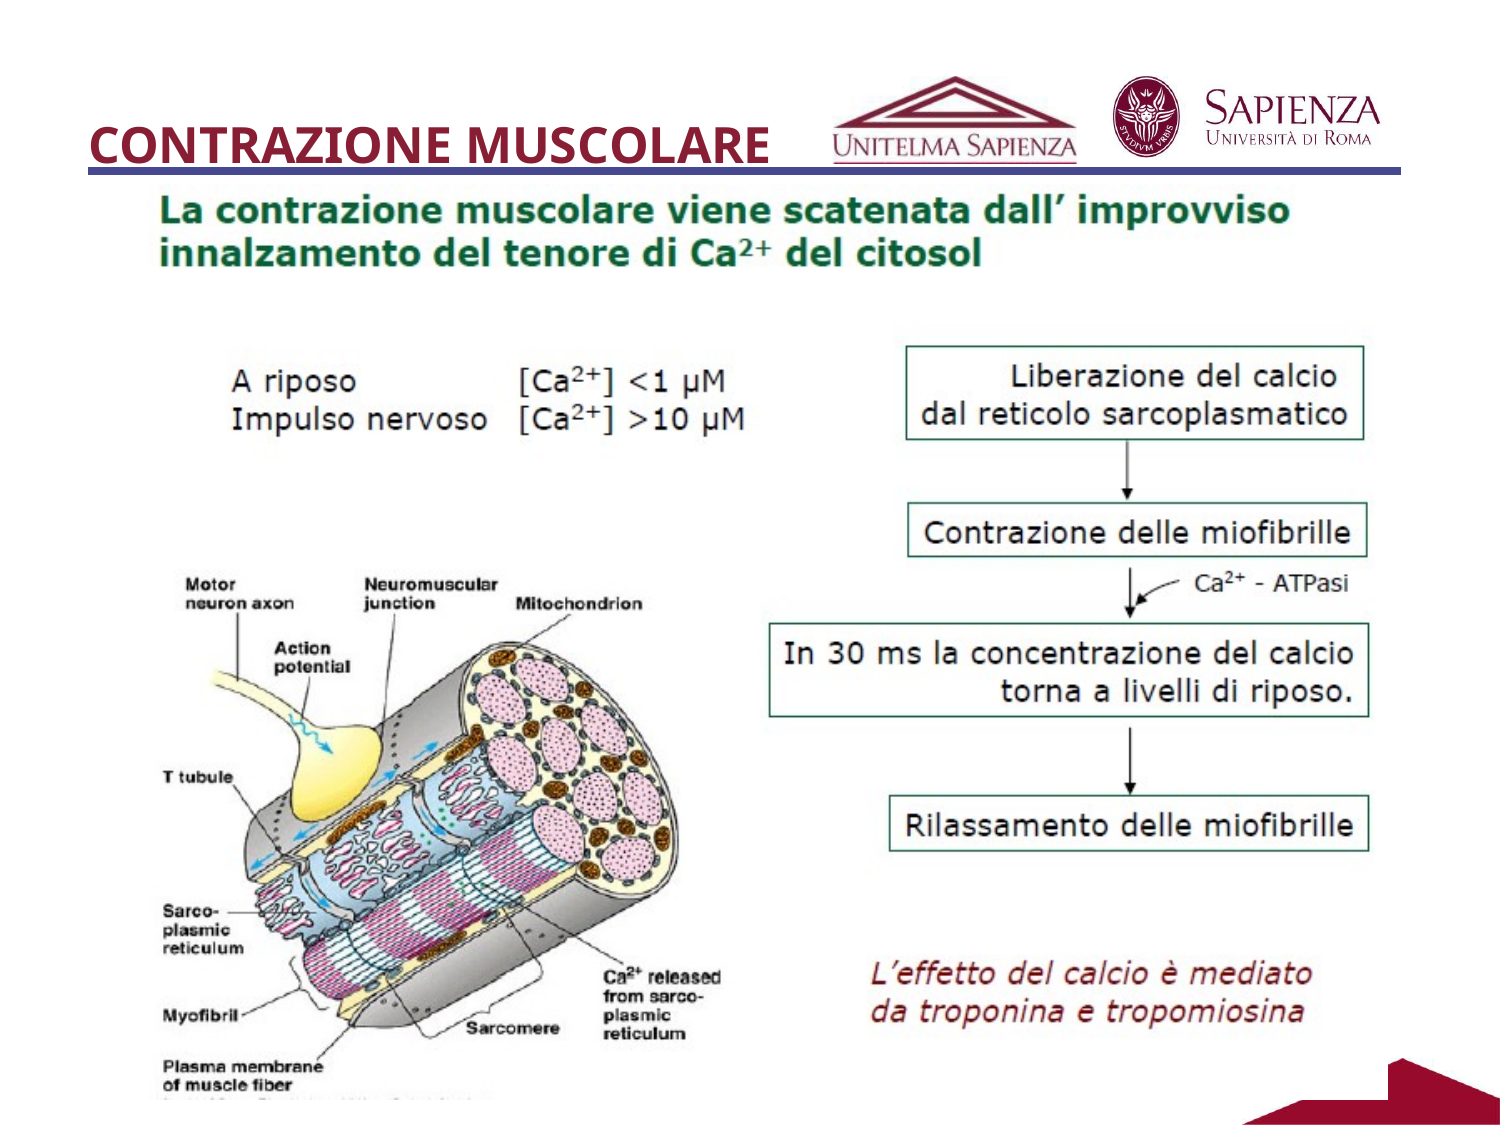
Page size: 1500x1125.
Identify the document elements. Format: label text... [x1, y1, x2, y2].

text_box [147, 184, 1388, 1100]
title CONTRAZIONE MUSCOLARE [74, 54, 1426, 302]
picture [1241, 1058, 1500, 1125]
